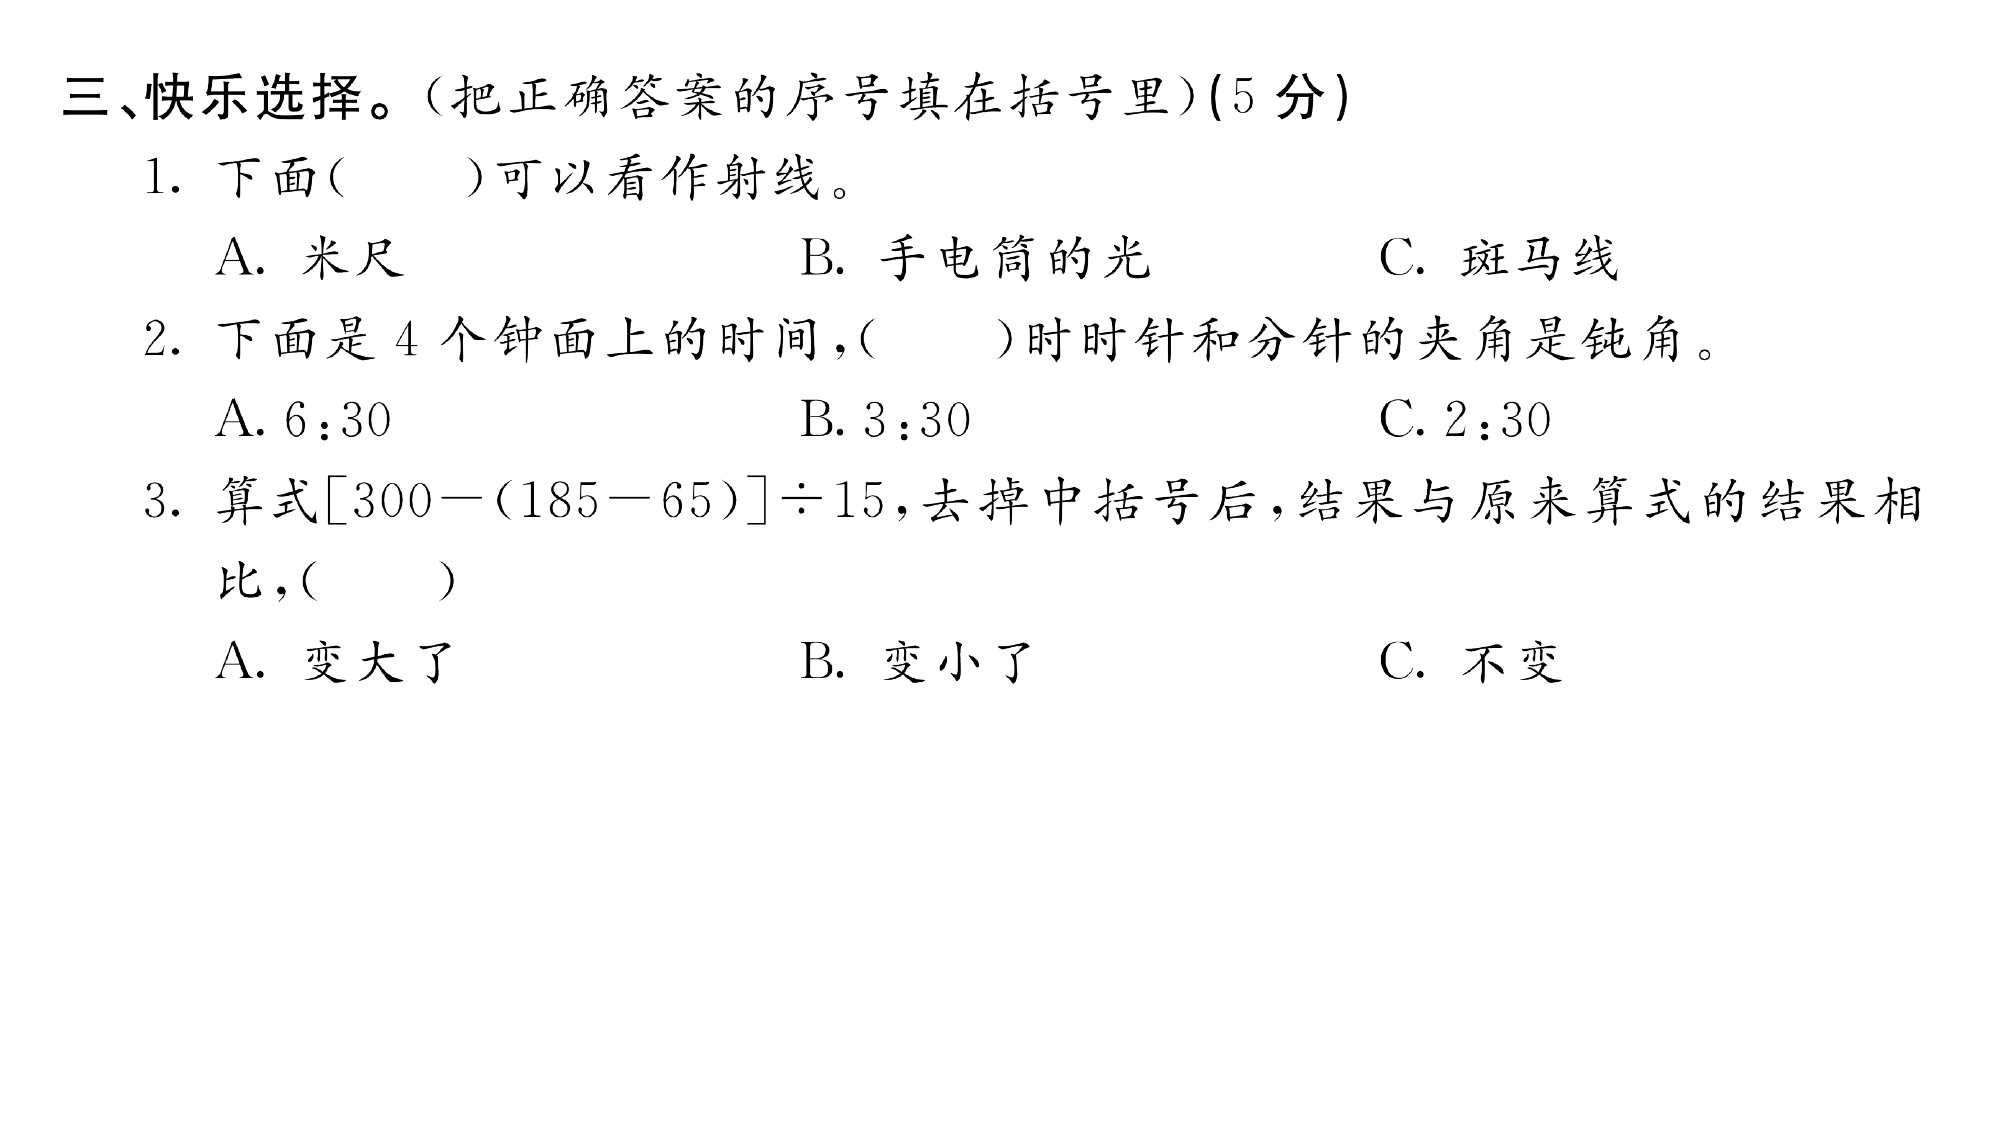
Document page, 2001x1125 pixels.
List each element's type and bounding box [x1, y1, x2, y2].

picture [58, 58, 1949, 703]
